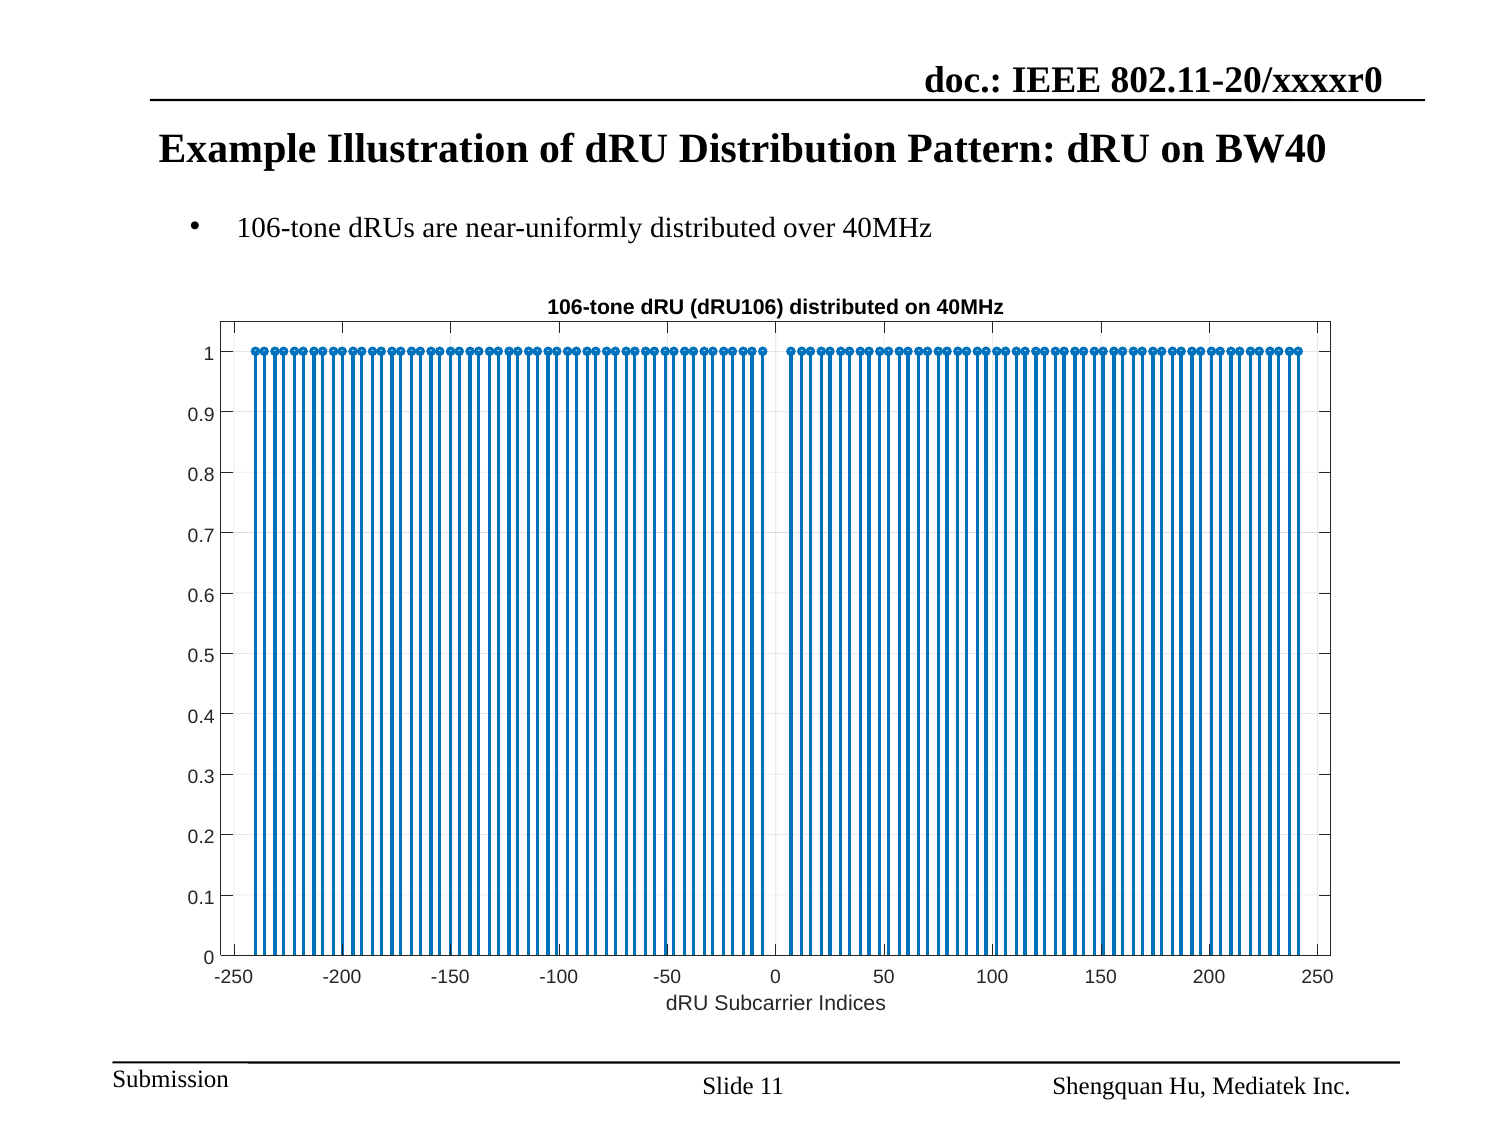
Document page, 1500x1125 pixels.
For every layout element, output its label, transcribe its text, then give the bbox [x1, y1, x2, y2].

text_box Slide 11 [687, 1062, 813, 1100]
text_box 106-tone dRUs are near-uniformly distributed over 40MHz [174, 200, 1256, 251]
title Example Illustration of dRU Distribution Pattern: dRU on BW40 [68, 120, 1418, 173]
picture [34, 262, 1466, 1040]
text_box Shengquan Hu, Mediatek Inc. [1037, 1062, 1402, 1088]
